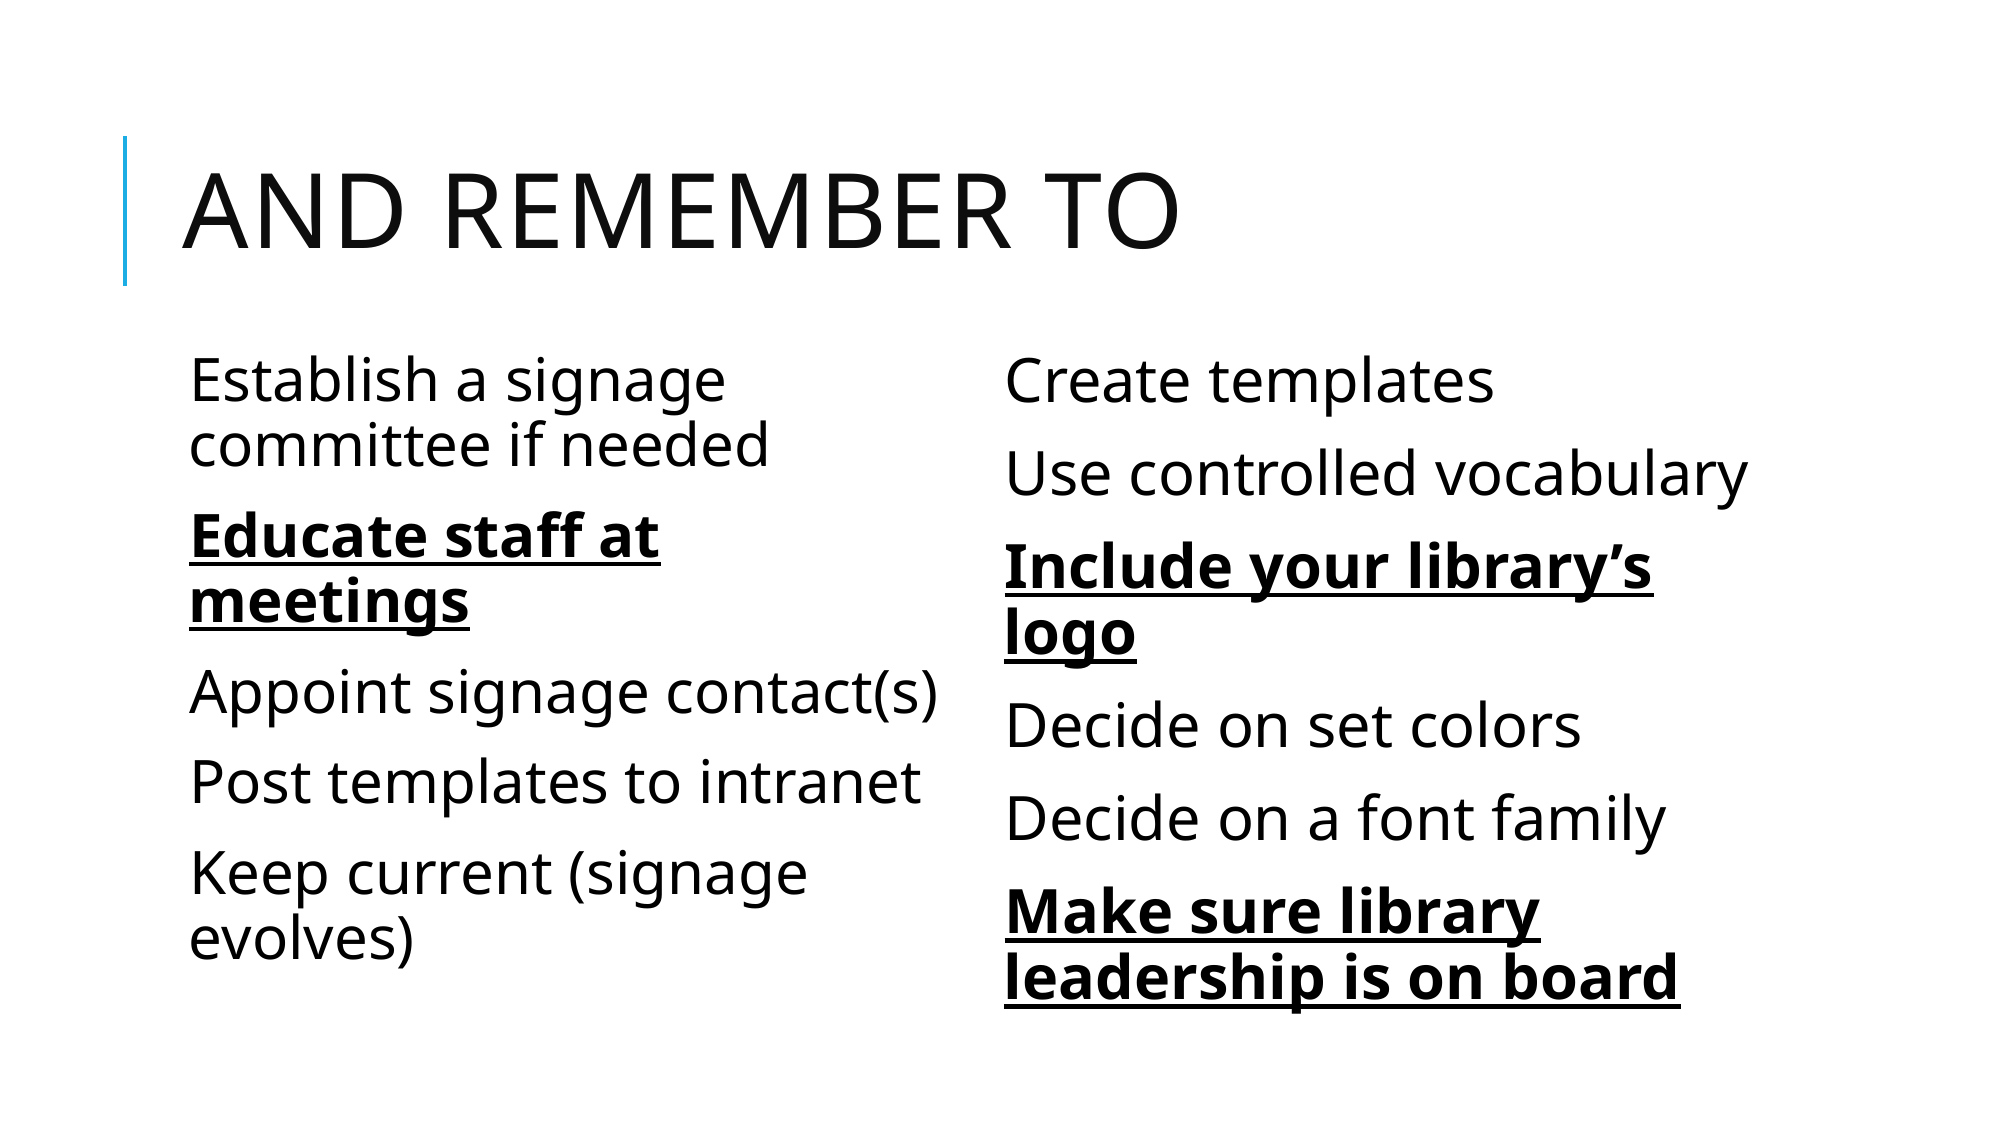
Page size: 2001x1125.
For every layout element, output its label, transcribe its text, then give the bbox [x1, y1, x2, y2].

list Establish a signage committee if needed Educate staff at meetings Appoint signage contact(s) Post templates to intranet Keep current (signage evolves) [168, 341, 948, 1035]
list Create templates Use controlled vocabulary Include your library’s logo Decide on set colors Decide on a font family Make sure library leadership is on board [982, 341, 1763, 1035]
title And remember to [168, 96, 1763, 342]
